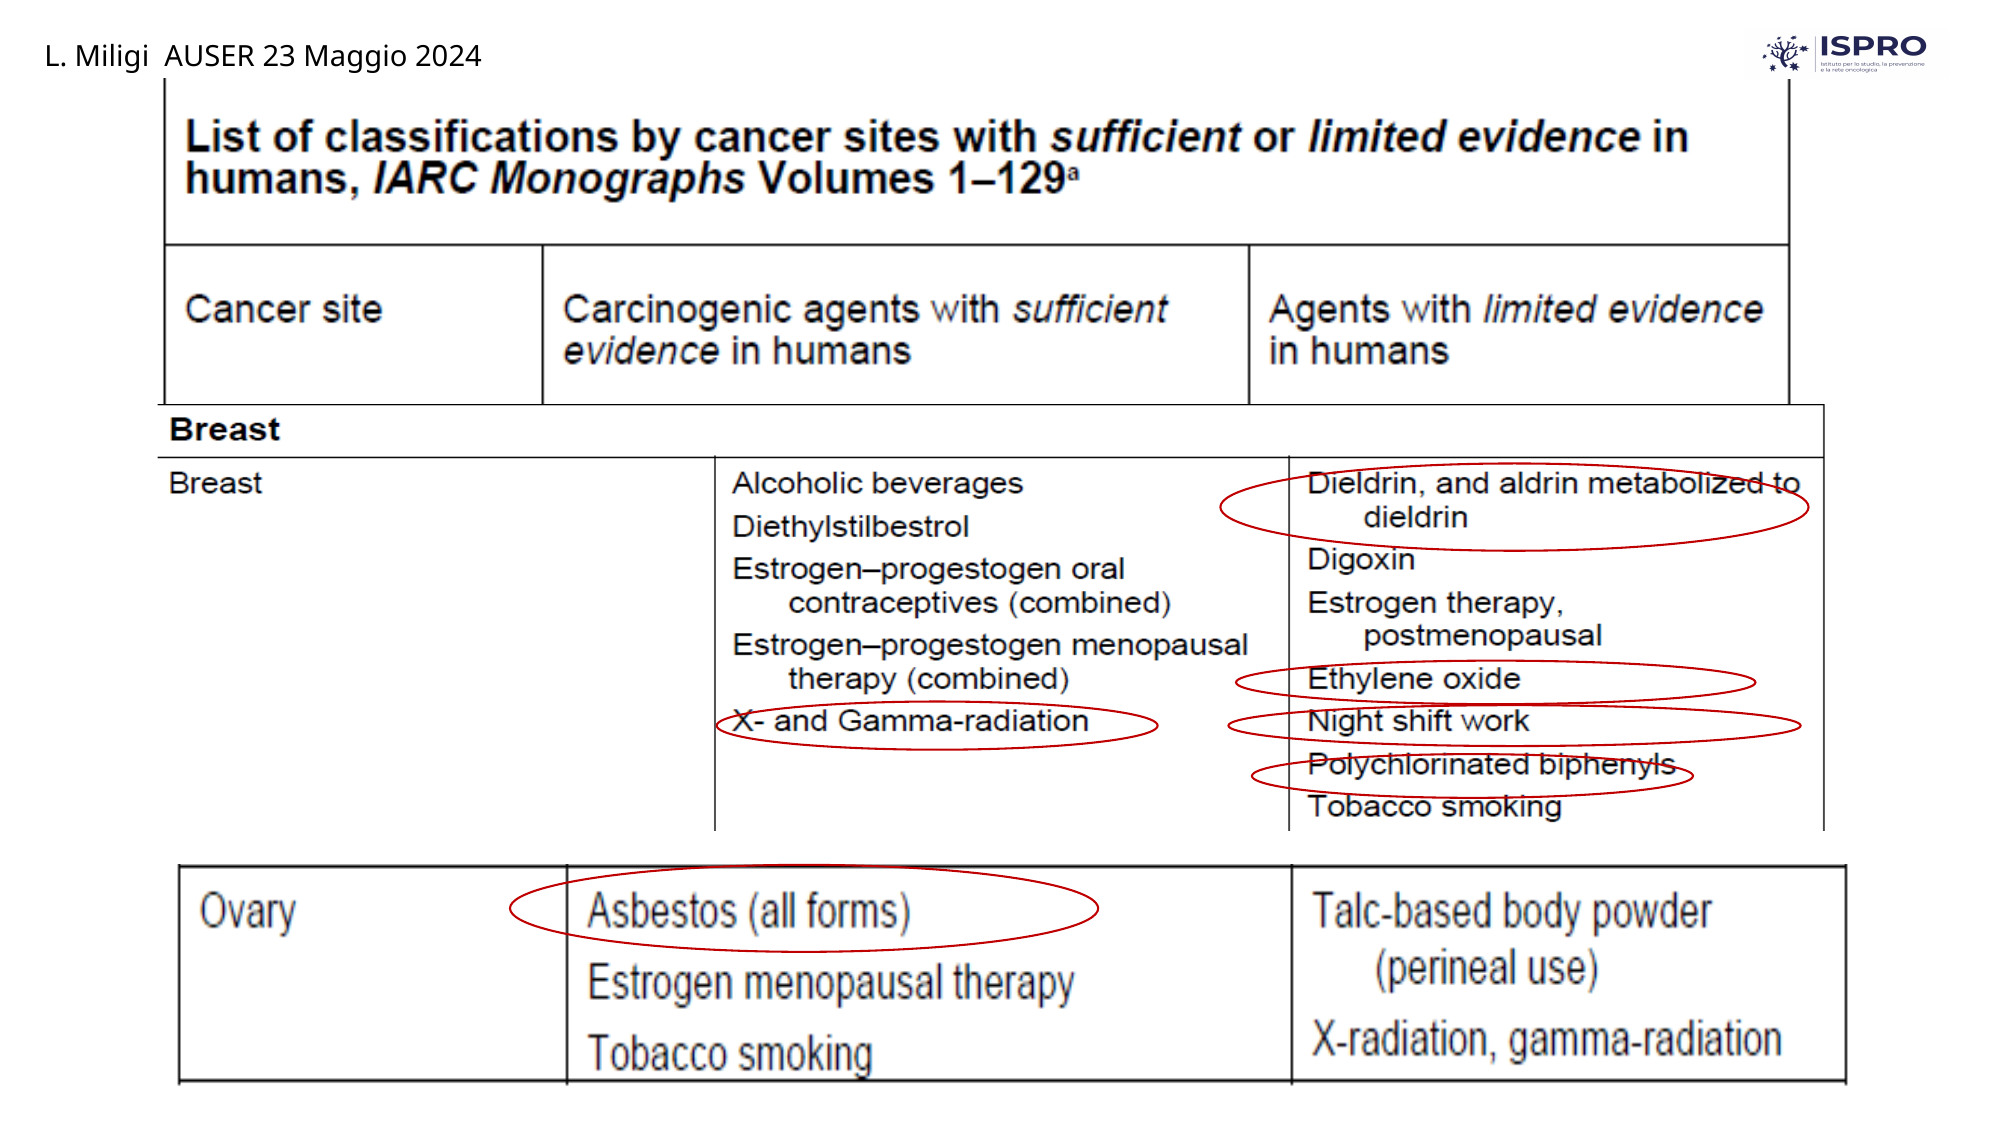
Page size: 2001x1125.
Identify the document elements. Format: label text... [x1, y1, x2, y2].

picture [149, 28, 1950, 832]
text_box L. Miligi AUSER 23 Maggio 2024 [29, 29, 644, 80]
picture [141, 863, 1859, 1089]
